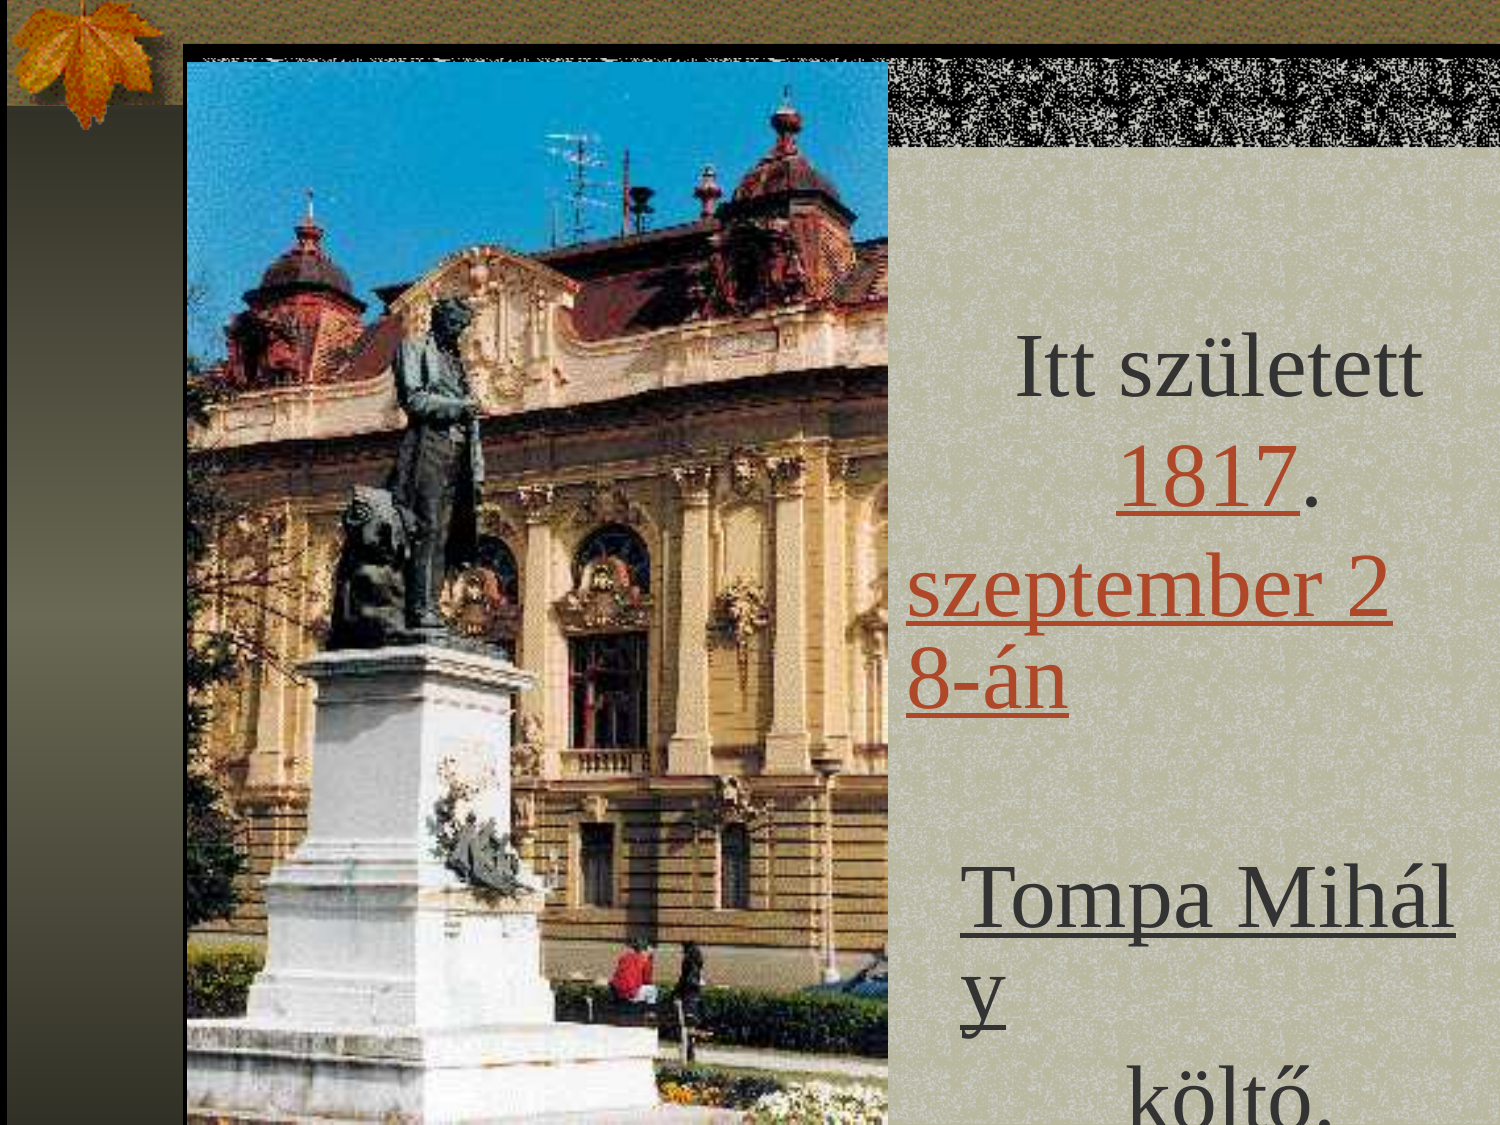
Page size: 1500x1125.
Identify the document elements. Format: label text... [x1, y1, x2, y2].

picture [187, 58, 1500, 1125]
picture [7, 0, 1500, 130]
text_box Itt született 1817. szeptember 28-án Tompa Mihály költő. [891, 237, 1500, 1082]
